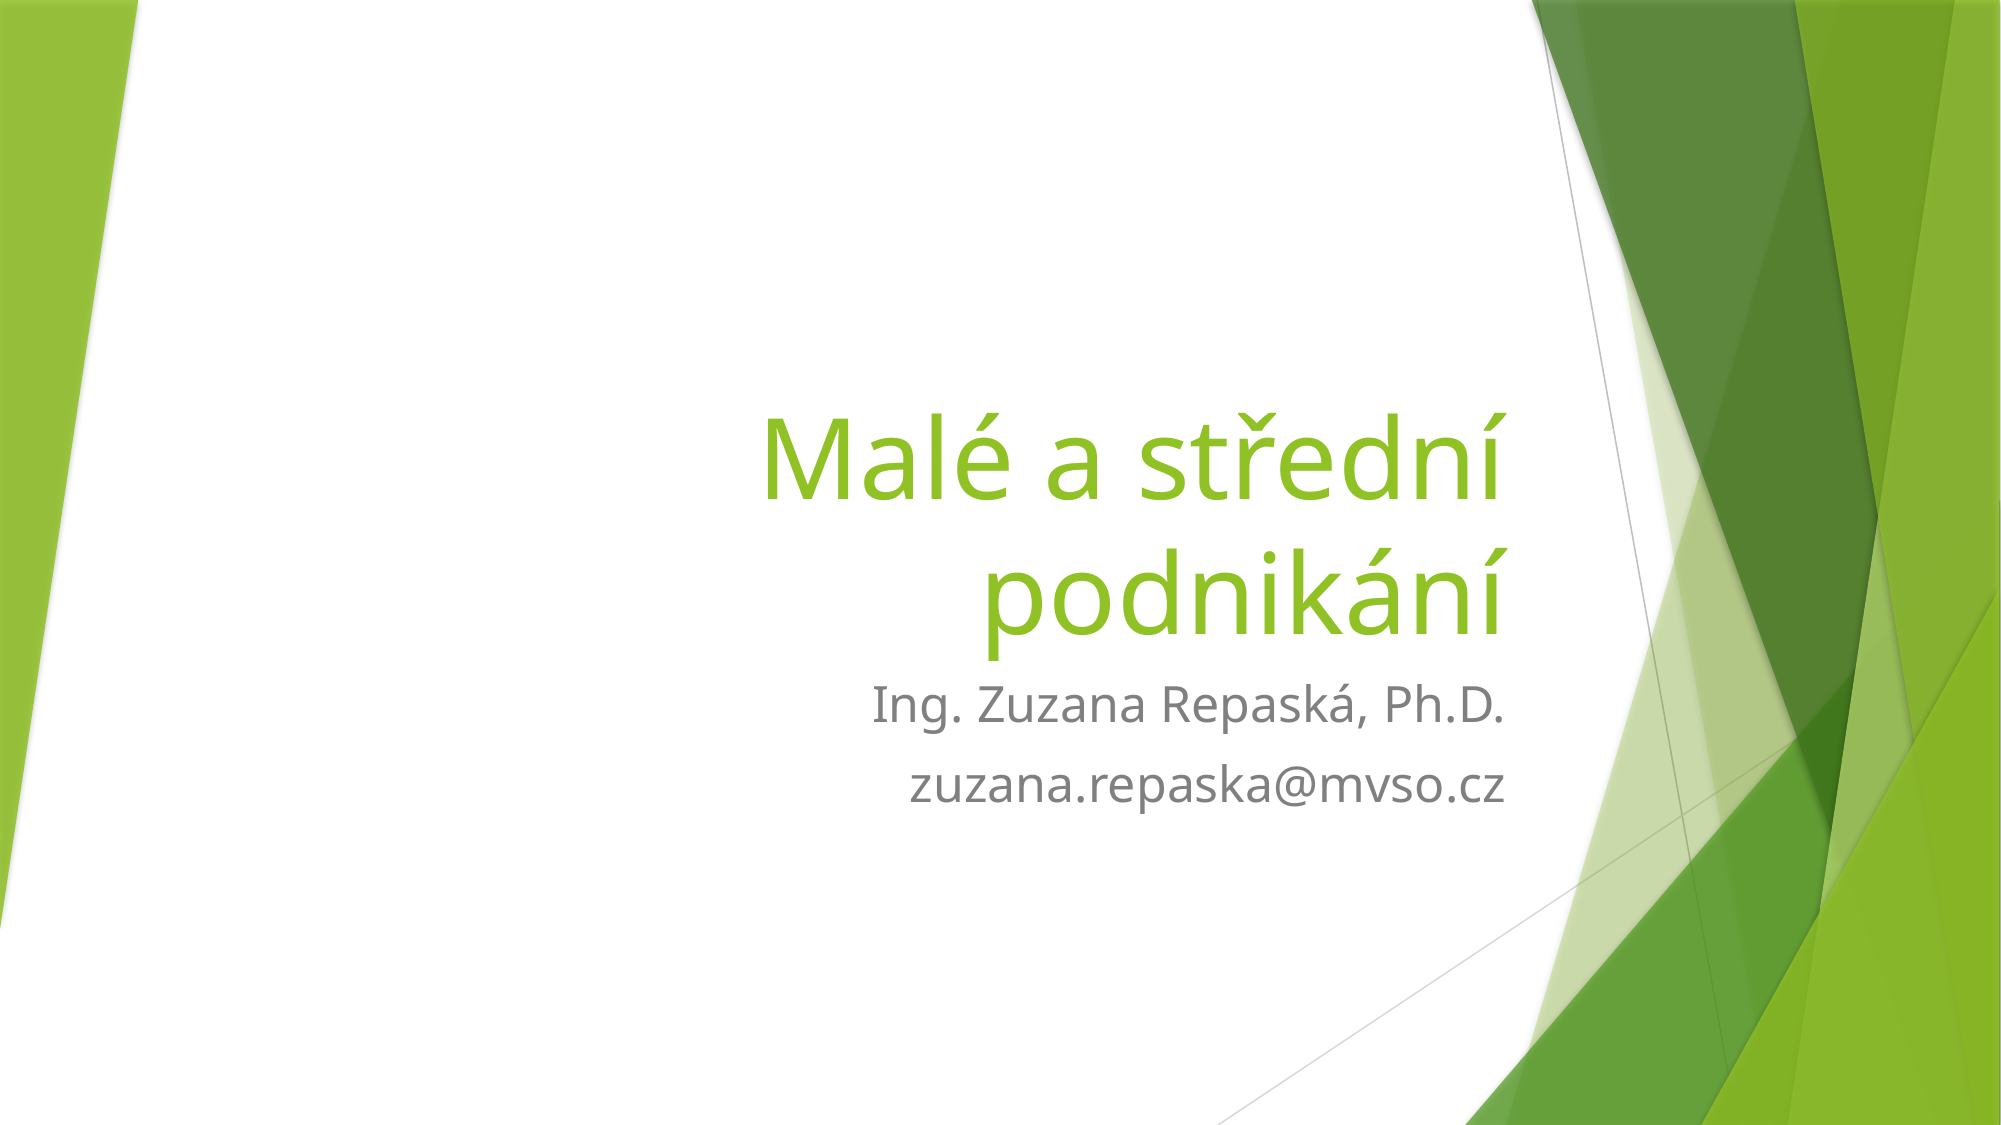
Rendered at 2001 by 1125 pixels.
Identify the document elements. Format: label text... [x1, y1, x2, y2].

title Malé a střední podnikání [247, 394, 1522, 664]
subtitle Ing. Zuzana Repaská, Ph.D. zuzana.repaska@mvso.cz [247, 664, 1522, 845]
